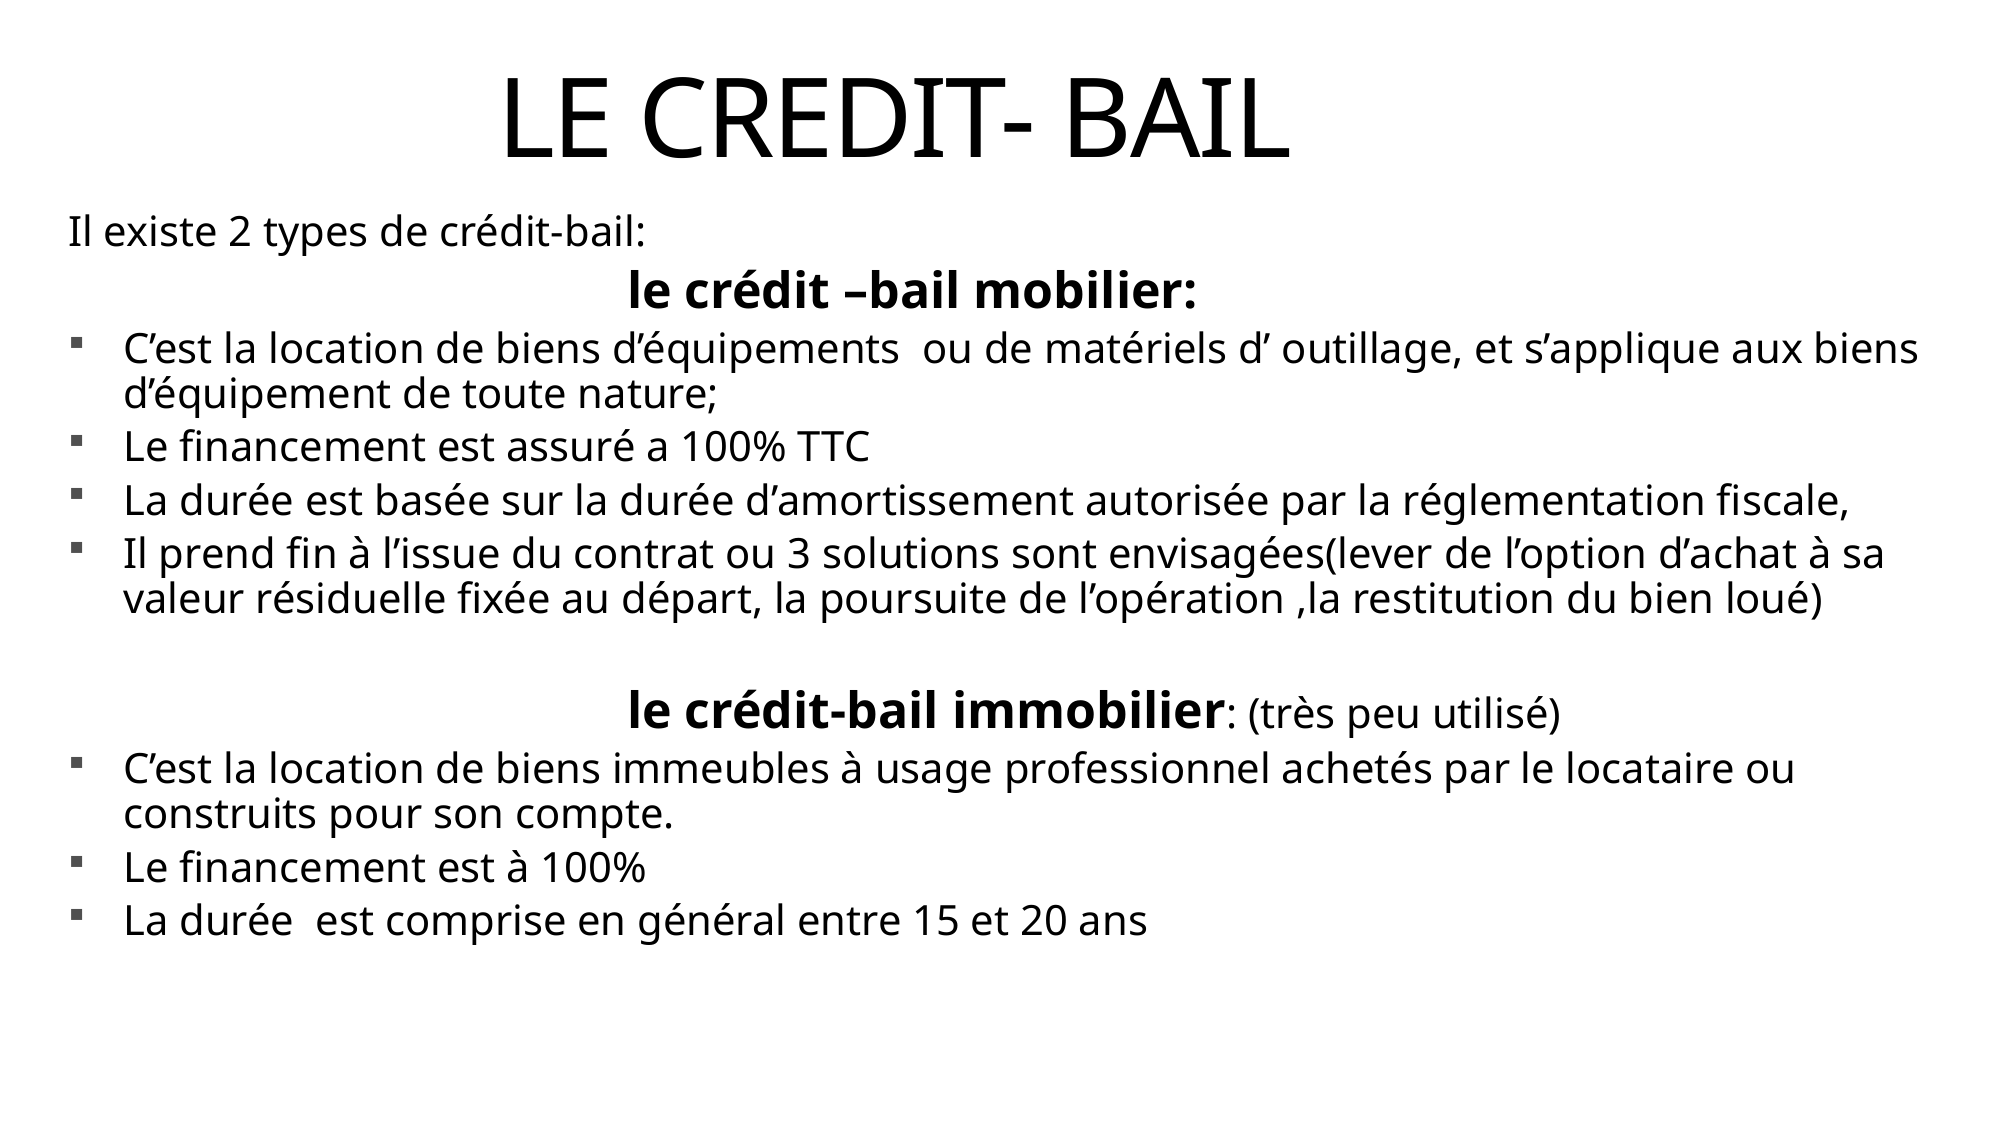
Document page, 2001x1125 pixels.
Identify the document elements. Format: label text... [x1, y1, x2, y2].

list Il existe 2 types de crédit-bail: le crédit –bail mobilier: C’est la location de biens d’équipements ou de matériels d’ outillage, et s’applique aux biens d’équipement de toute nature; Le financement est assuré a 100% TTC La durée est basée sur la durée d’amortissement autorisée par la réglementation fiscale, Il prend fin à l’issue du contrat ou 3 solutions sont envisagées(lever de l’option d’achat à sa valeur résiduelle fixée au départ, la poursuite de l’opération ,la restitution du bien loué) le crédit-bail immobilier: (très peu utilisé) C’est la location de biens immeubles à usage professionnel achetés par le locataire ou construits pour son compte. Le financement est à 100% La durée est comprise en général entre 15 et 20 ans [44, 195, 1956, 985]
title LE CREDIT- BAIL [44, 47, 1957, 196]
